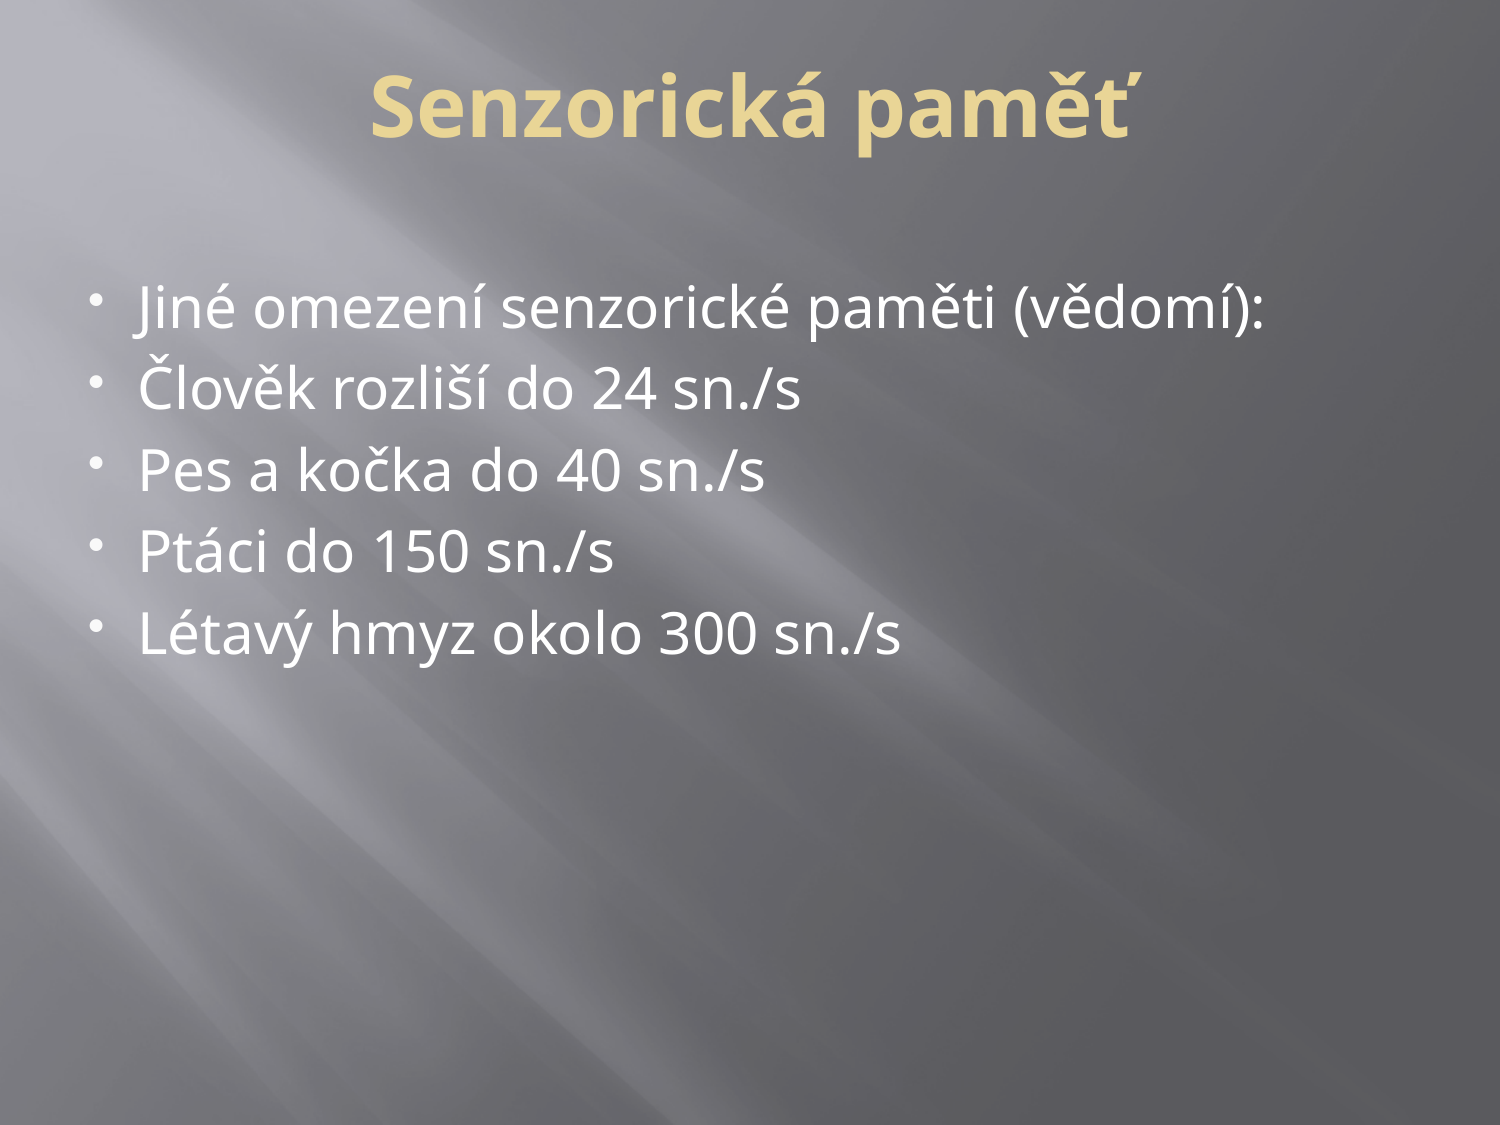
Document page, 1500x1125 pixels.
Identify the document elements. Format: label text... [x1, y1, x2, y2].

text_box Senzorická paměť [74, 45, 1425, 233]
text_box Jiné omezení senzorické paměti (vědomí): Člověk rozliší do 24 sn./s Pes a kočka do 40 sn./s Ptáci do 150 sn./s Létavý hmyz okolo 300 sn./s [74, 262, 1425, 1035]
